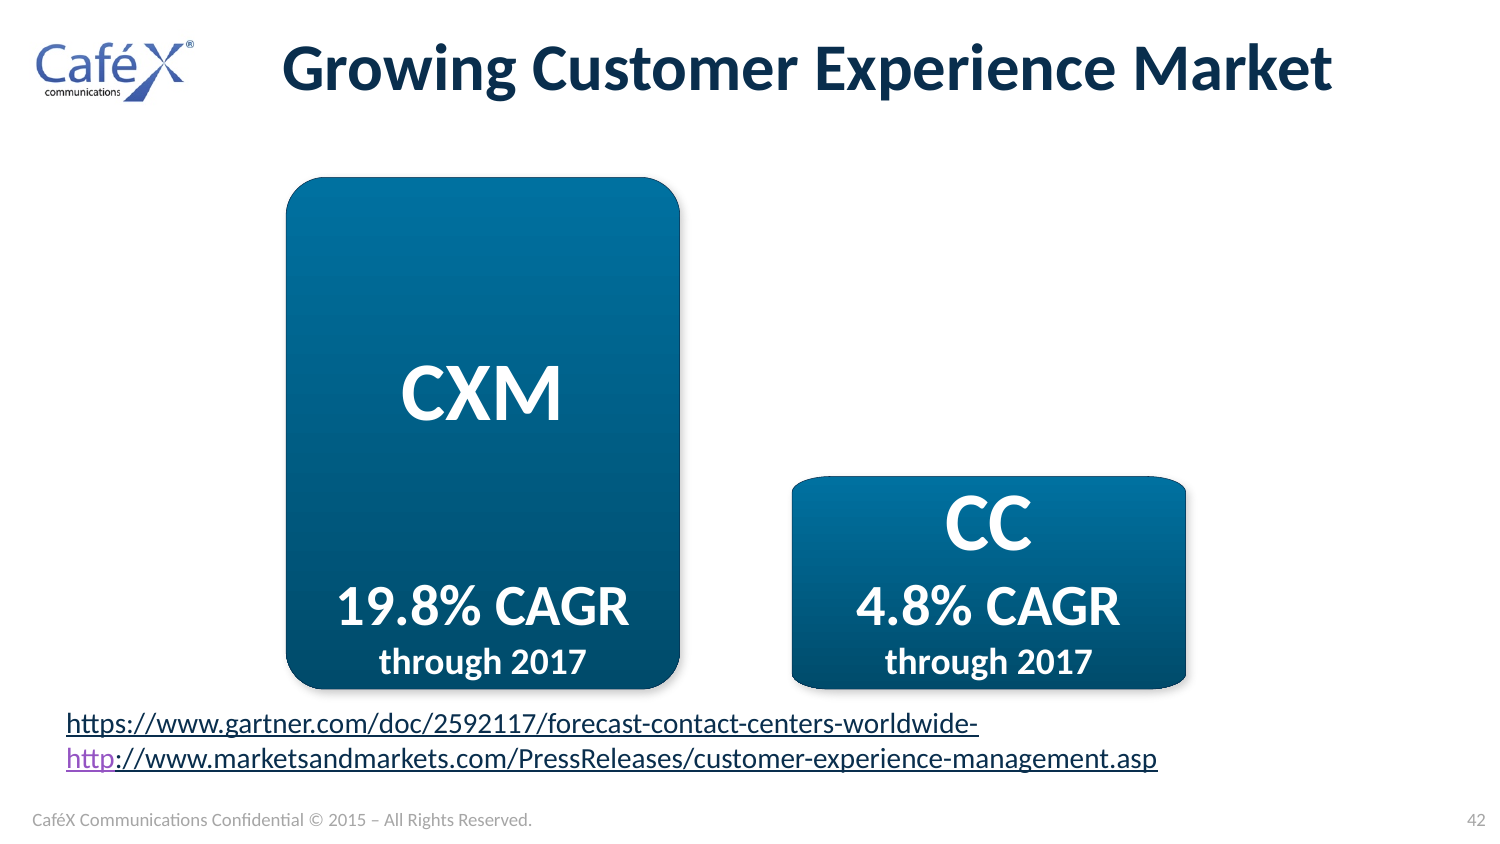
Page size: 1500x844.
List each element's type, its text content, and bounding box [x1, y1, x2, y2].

text_box CXM 19.8% CAGR through 2017 [286, 177, 680, 690]
footer CaféX Communications Confidential © 2015 – All Rights Reserved. [17, 799, 658, 844]
text_box CC 4.8% CAGR through 2017 [792, 476, 1186, 690]
title Growing Customer Experience Market [267, 24, 1462, 118]
slide_number 42 [1150, 799, 1500, 844]
text_box https://www.gartner.com/doc/2592117/forecast-contact-centers-worldwide- http://www.marketsandmarkets.com/PressReleases/customer-experience-management.asp [51, 696, 1388, 844]
picture [29, 29, 195, 115]
